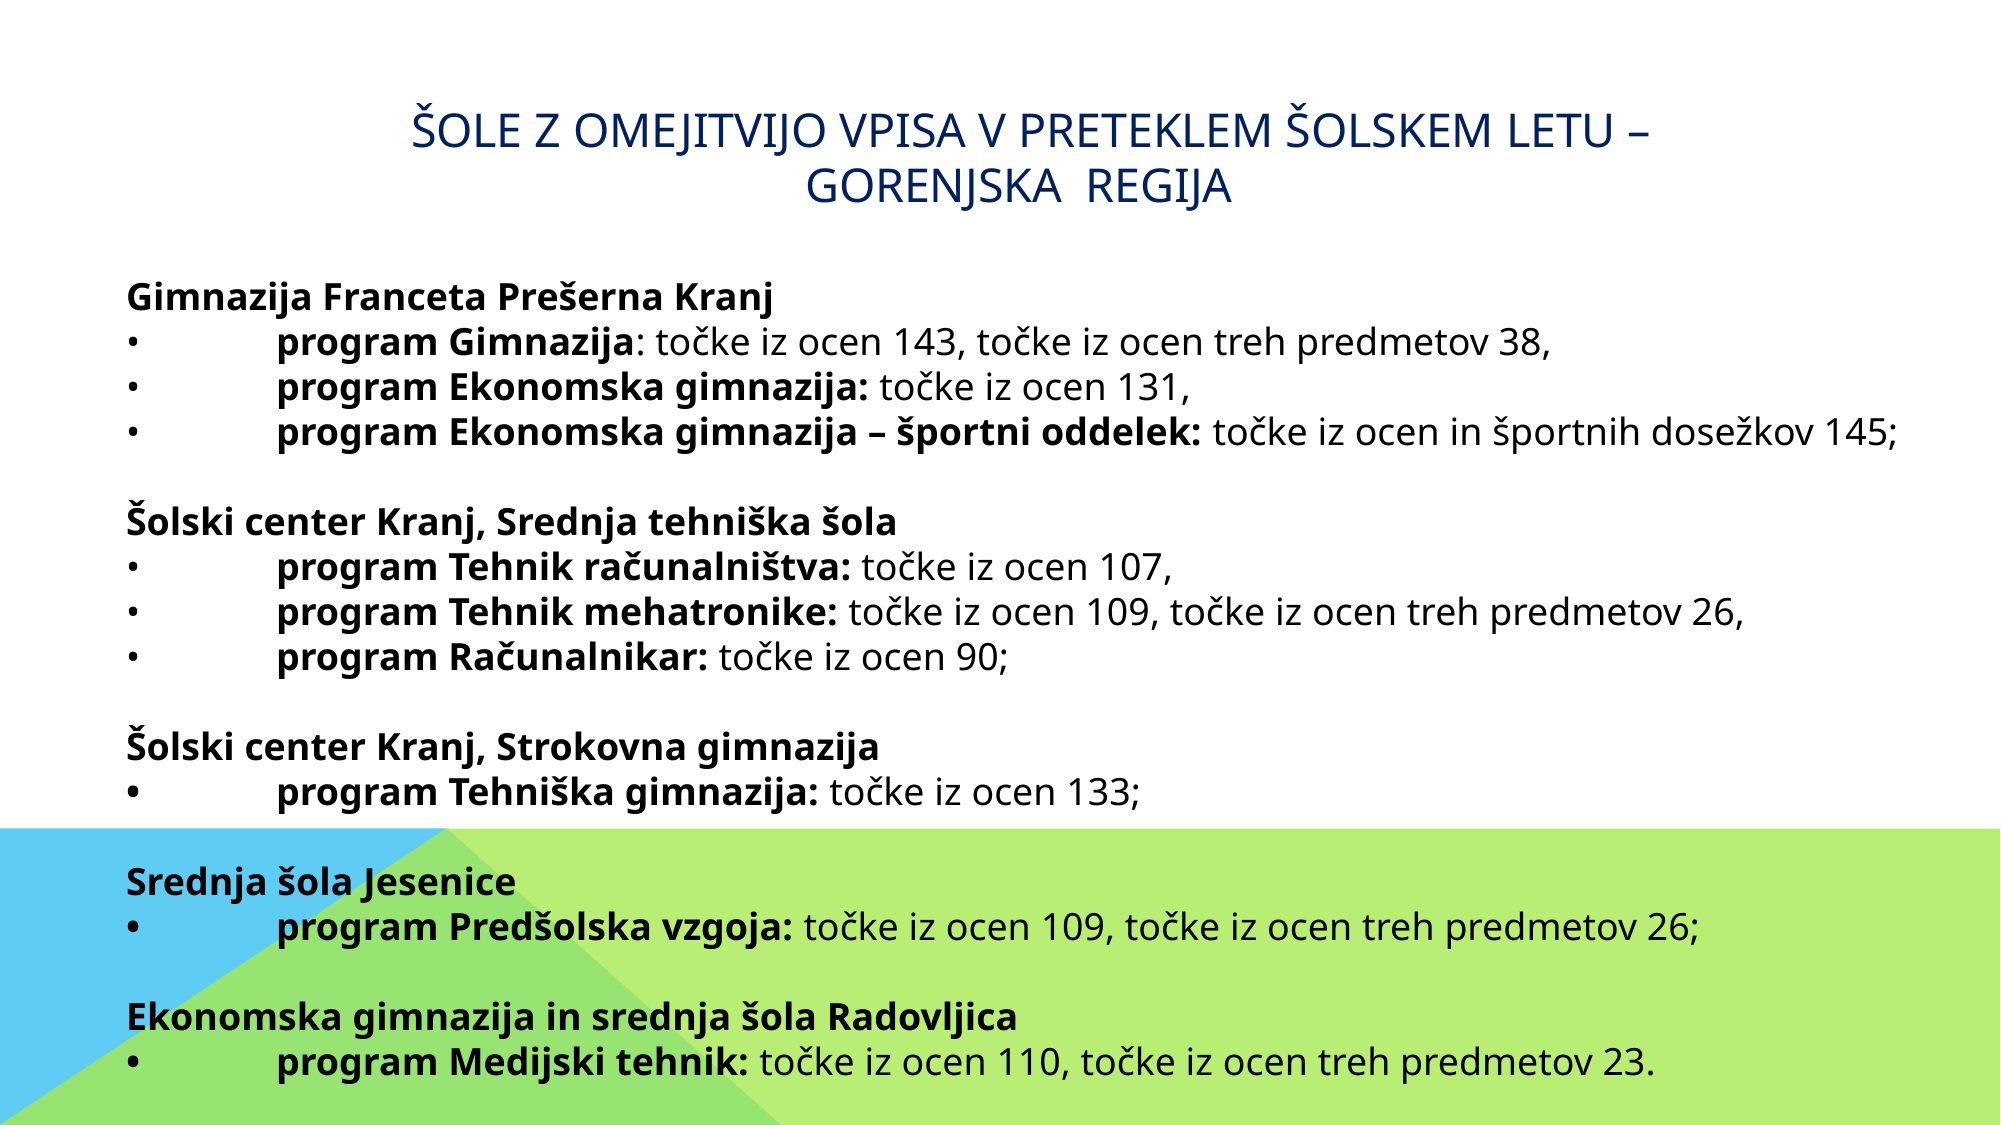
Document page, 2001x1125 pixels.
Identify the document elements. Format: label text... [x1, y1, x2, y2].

text_box ŠOLE Z OMEJITVIJO VPISA V PRETEKLem Šolskem Letu – gorenjska REGIJA [329, 92, 1734, 220]
text_box Gimnazija Franceta Prešerna Kranj • program Gimnazija: točke iz ocen 143, točke iz ocen treh predmetov 38, • program Ekonomska gimnazija: točke iz ocen 131, • program Ekonomska gimnazija – športni oddelek: točke iz ocen in športnih dosežkov 145; Šolski center Kranj, Srednja tehniška šola • program Tehnik računalništva: točke iz ocen 107, • program Tehnik mehatronike: točke iz ocen 109, točke iz ocen treh predmetov 26, • program Računalnikar: točke iz ocen 90; Šolski center Kranj, Strokovna gimnazija • program Tehniška gimnazija: točke iz ocen 133; Srednja šola Jesenice • program Predšolska vzgoja: točke iz ocen 109, točke iz ocen treh predmetov 26; Ekonomska gimnazija in srednja šola Radovljica • program Medijski tehnik: točke iz ocen 110, točke iz ocen treh predmetov 23. [111, 265, 1952, 1125]
